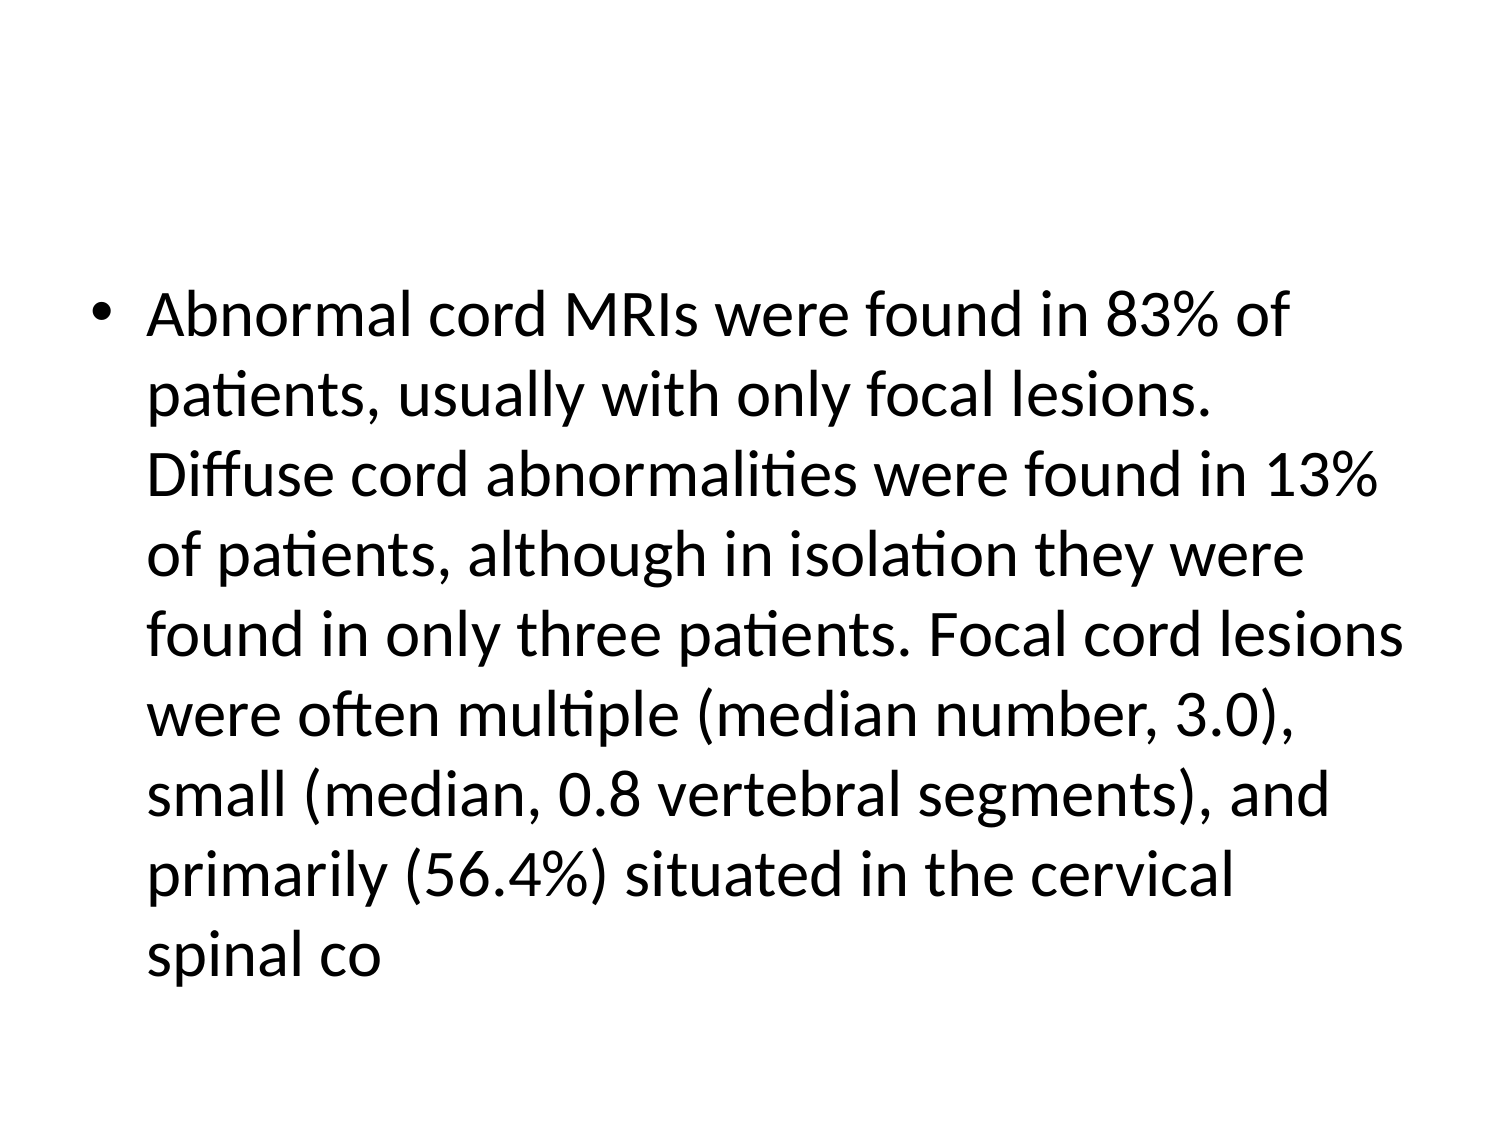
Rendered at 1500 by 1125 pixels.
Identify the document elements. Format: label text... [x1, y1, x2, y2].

list Abnormal cord MRIs were found in 83% of patients, usually with only focal lesions. Diffuse cord abnormalities were found in 13% of patients, although in isolation they were found in only three patients. Focal cord lesions were often multiple (median number, 3.0), small (median, 0.8 vertebral segments), and primarily (56.4%) situated in the cervical spinal co [75, 262, 1425, 1005]
